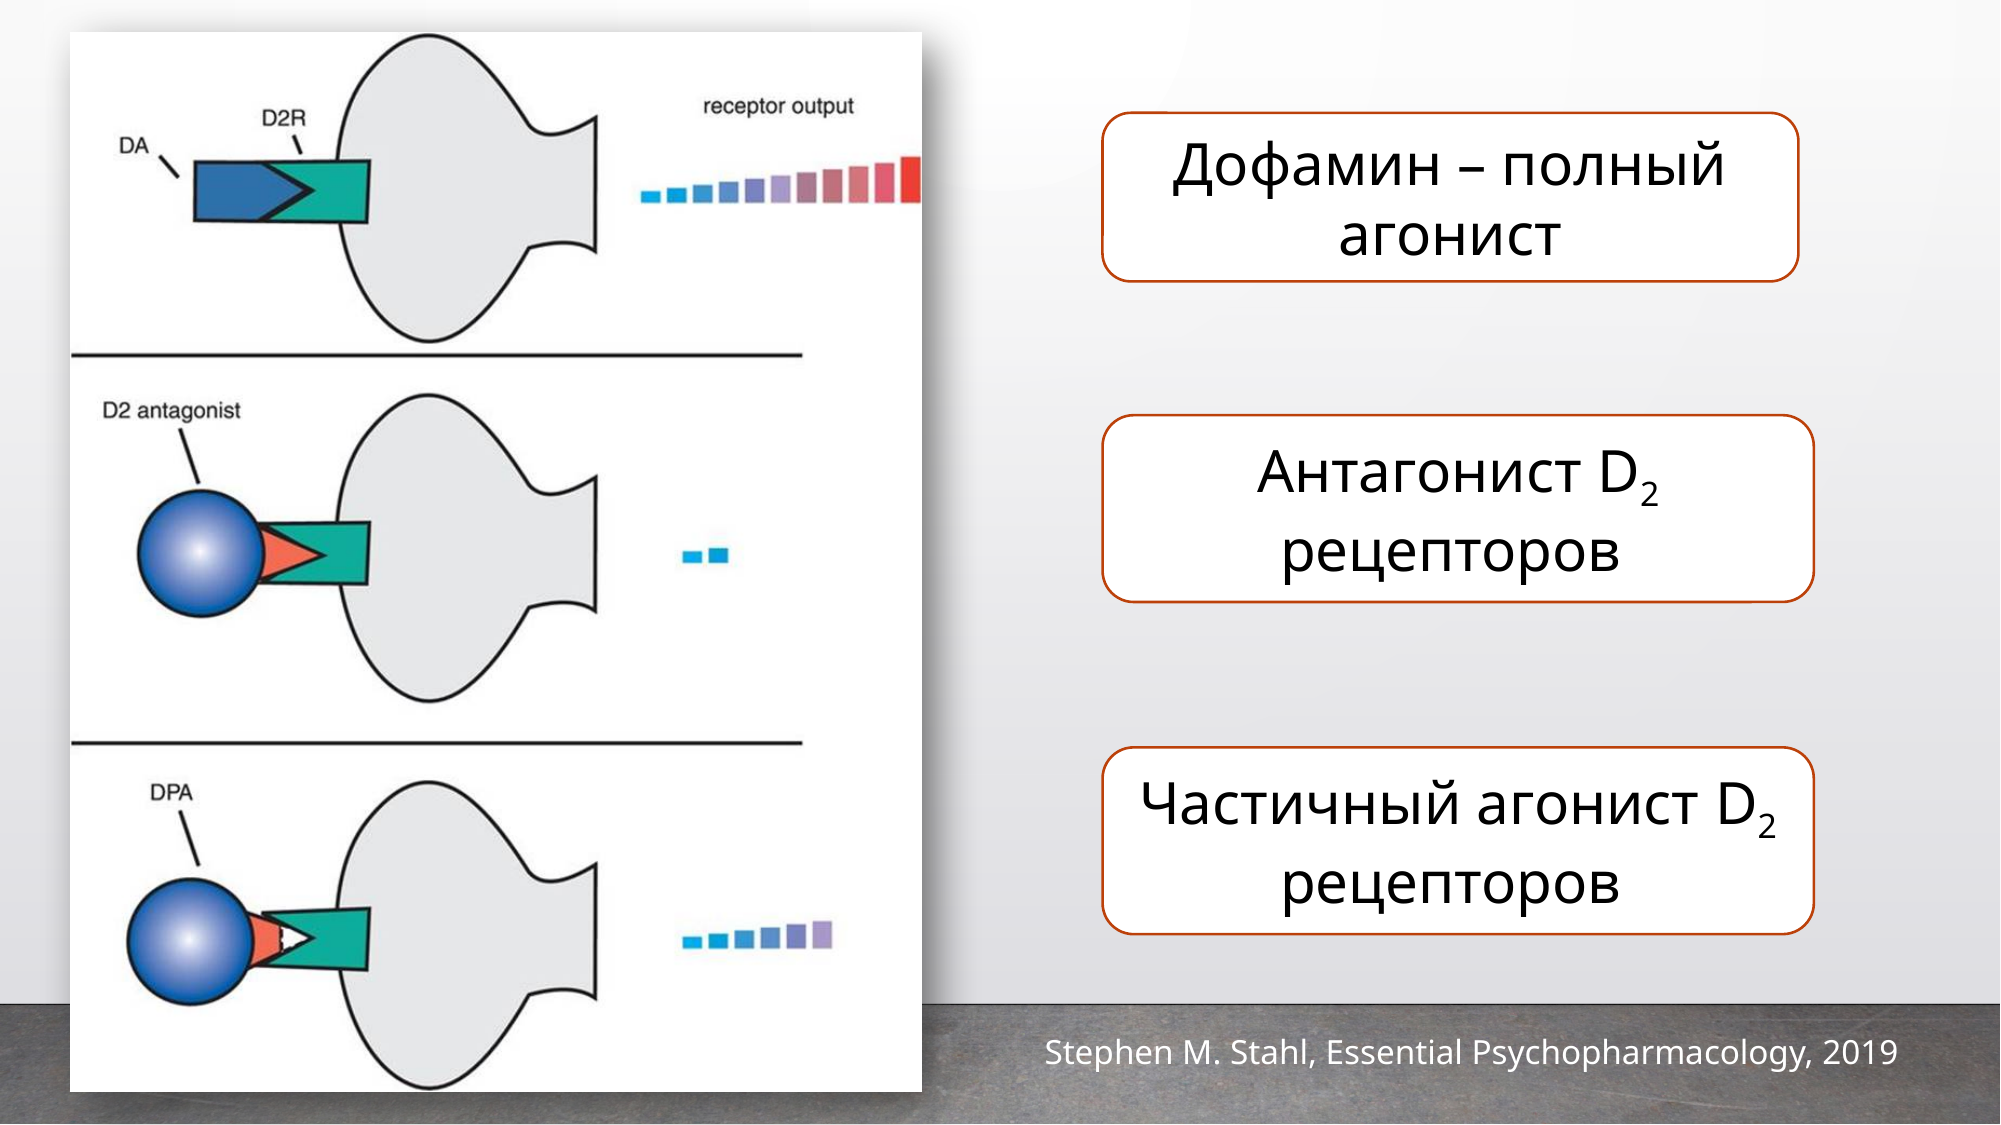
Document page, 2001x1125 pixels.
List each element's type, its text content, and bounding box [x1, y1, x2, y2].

picture [0, 32, 2000, 1124]
text_box Дофамин – полный агонист [1101, 111, 1800, 283]
text_box Антагонист D2 рецепторов [1101, 413, 1816, 604]
text_box Stephen M. Stahl, Essential Psychopharmacology, 2019 [1029, 1024, 1924, 1079]
text_box Частичный агонист D2 рецепторов [1101, 746, 1816, 936]
